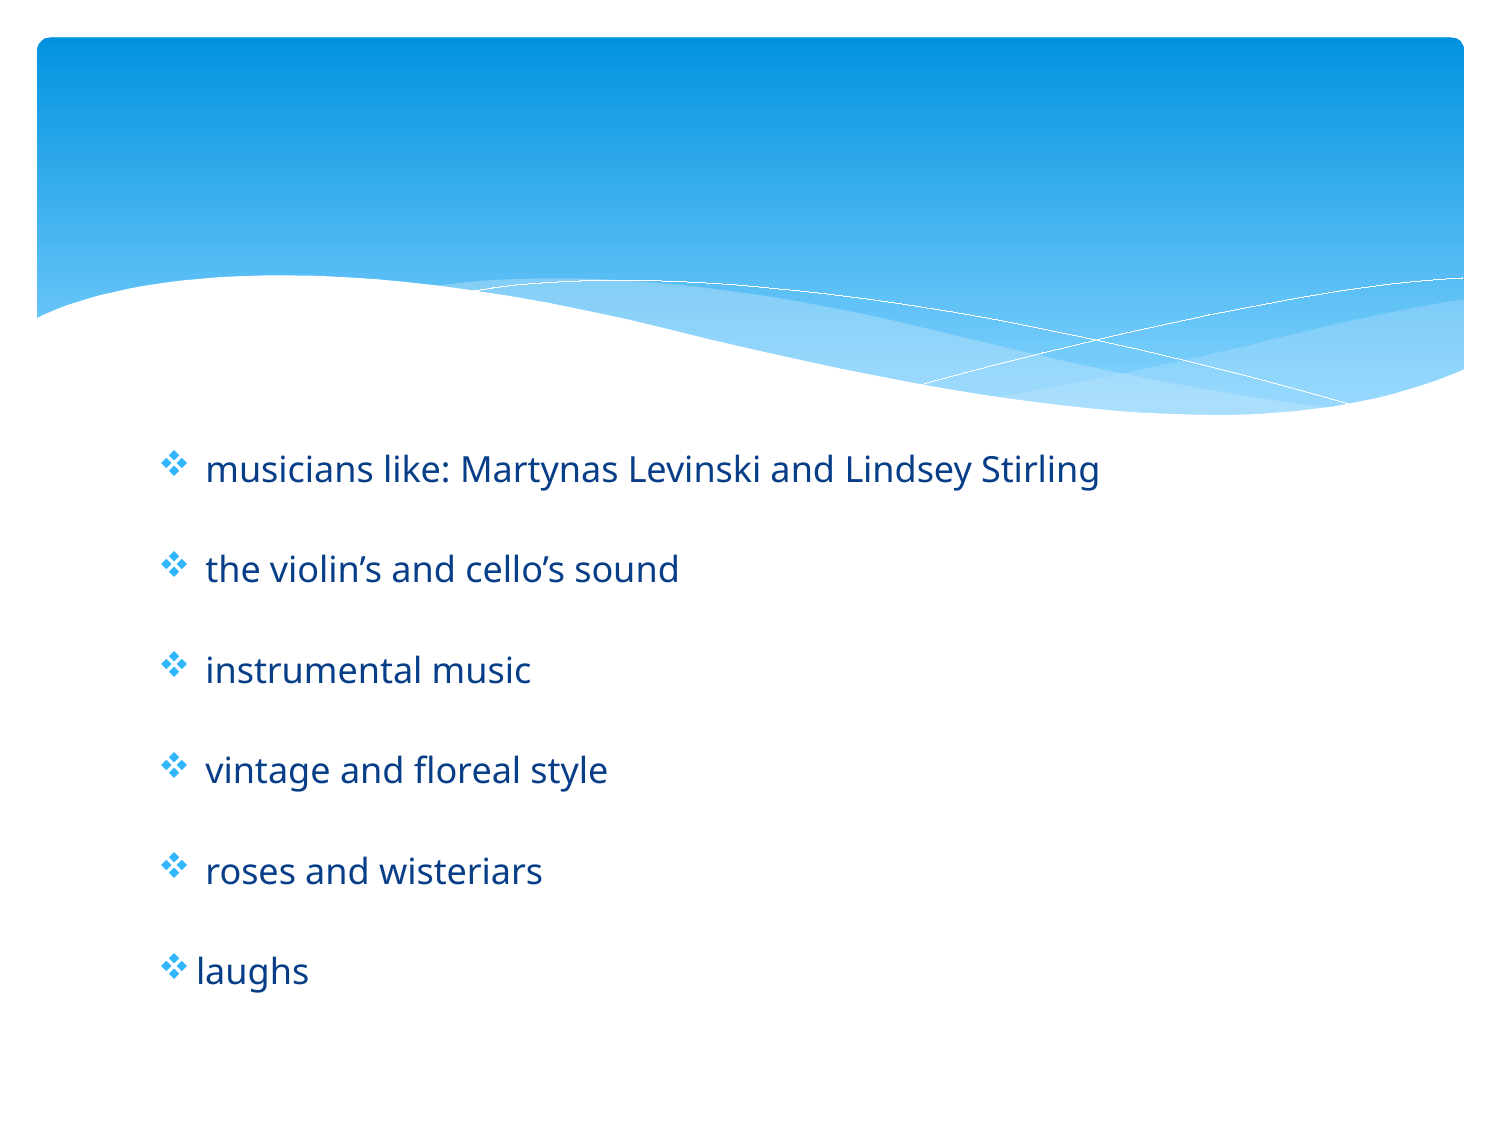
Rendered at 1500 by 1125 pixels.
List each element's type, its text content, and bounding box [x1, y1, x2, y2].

list musicians like: Martynas Levinski and Lindsey Stirling the violin’s and cello’s sound instrumental music vintage and floreal style roses and wisteriars laughs [143, 438, 1359, 1005]
